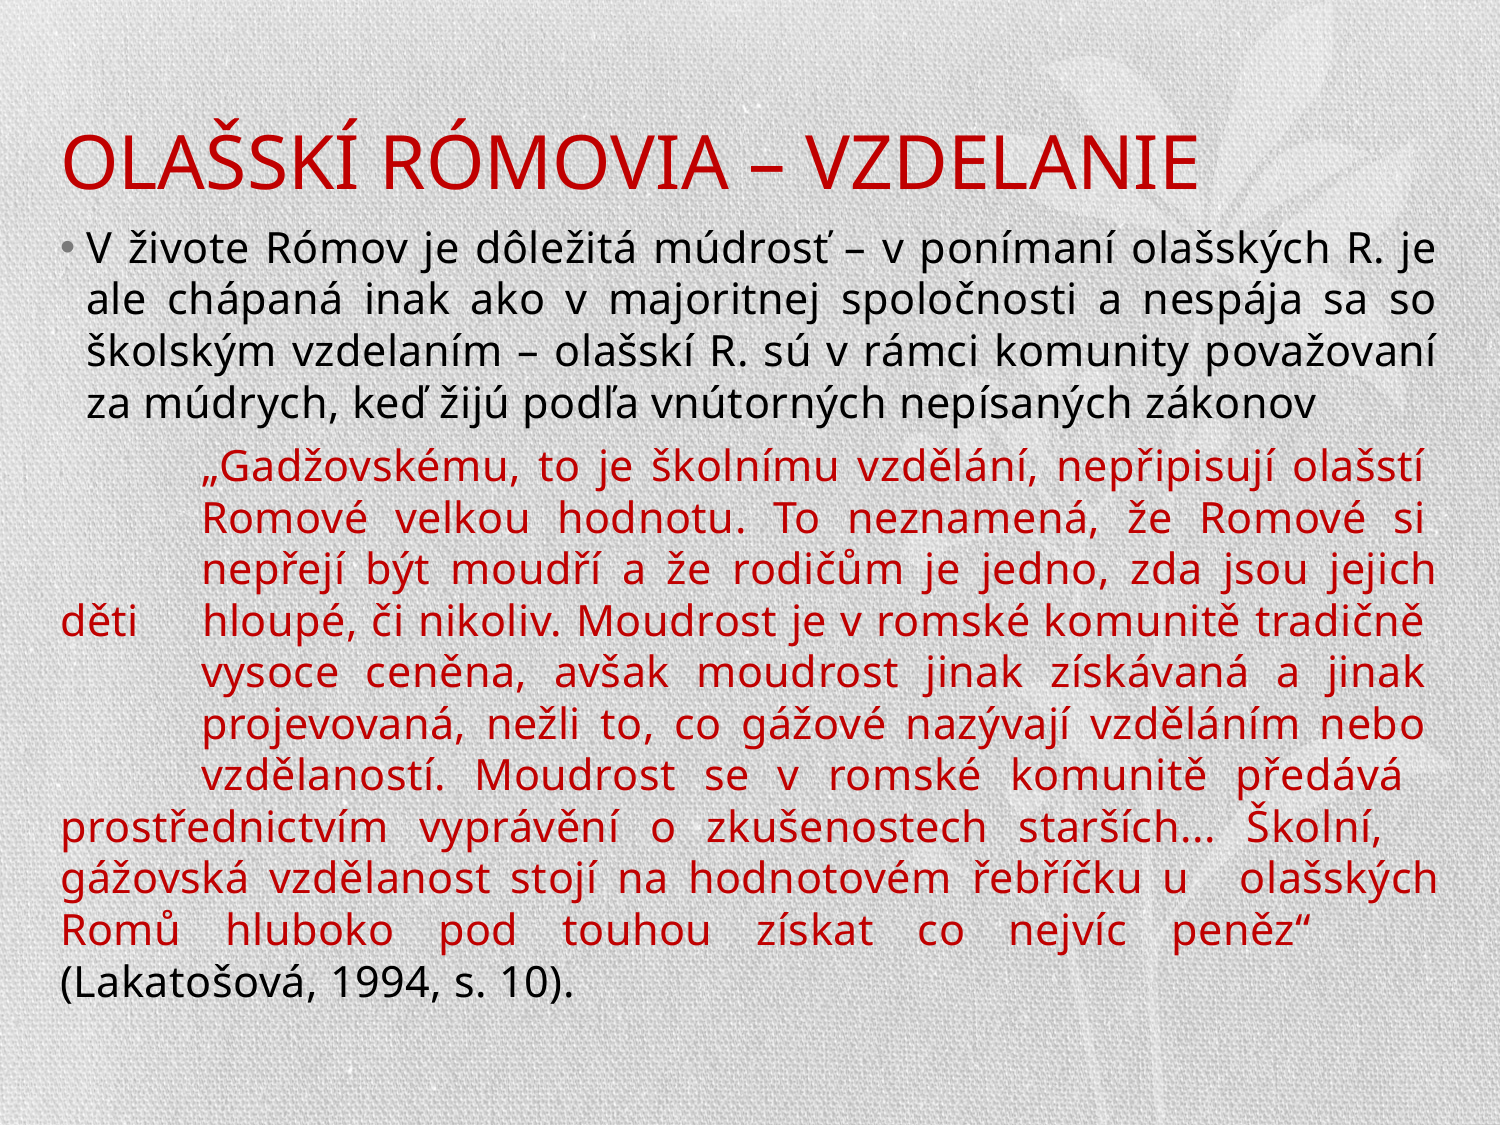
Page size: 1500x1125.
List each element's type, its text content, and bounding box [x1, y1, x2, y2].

title OLAŠSKÍ RÓMOVIA – VZDELANIE [45, 37, 1455, 213]
list V živote Rómov je dôležitá múdrosť – v ponímaní olašských R. je ale chápaná inak ako v majoritnej spoločnosti a nespája sa so školským vzdelaním – olašskí R. sú v rámci komunity považovaní za múdrych, keď žijú podľa vnútorných nepísaných zákonov „Gadžovskému, to je školnímu vzdělání, nepřipisují olašstí Romové velkou hodnotu. To neznamená, že Romové si nepřejí být moudří a že rodičům je jedno, zda jsou jejich děti hloupé, či nikoliv. Moudrost je v romské komunitě tradičně vysoce ceněna, avšak moudrost jinak získávaná a jinak projevovaná, nežli to, co gážové nazývají vzděláním nebo vzdělaností. Moudrost se v romské komunitě předává prostřednictvím vyprávění o zkušenostech starších... Školní, gážovská vzdělanost stojí na hodnotovém řebříčku u olašských Romů hluboko pod touhou získat co nejvíc peněz“ (Lakatošová, 1994, s. 10). [45, 213, 1455, 1023]
